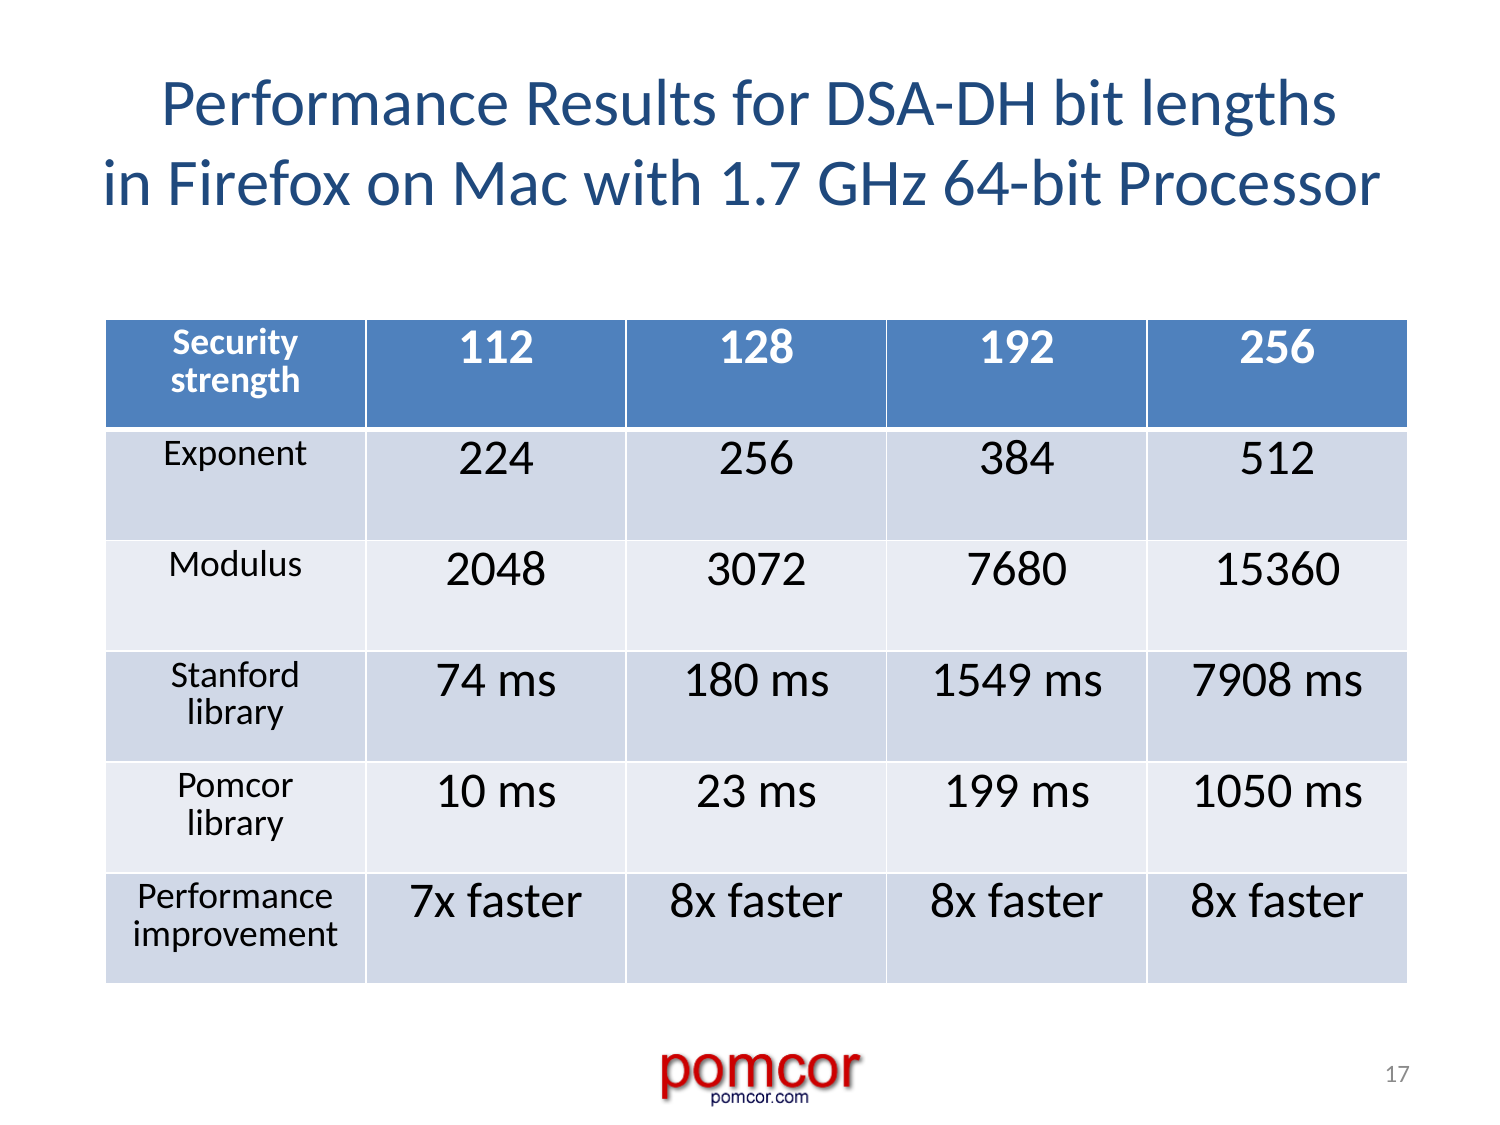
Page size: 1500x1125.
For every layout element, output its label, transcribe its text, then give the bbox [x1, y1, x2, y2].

table_cell 15360 [1148, 541, 1407, 650]
table_cell 7680 [887, 541, 1146, 650]
slide_number 17 [1074, 1042, 1425, 1103]
table_cell 8x faster [627, 874, 886, 983]
table_cell 7908 ms [1148, 652, 1407, 761]
table_cell 74 ms [367, 652, 625, 761]
table_cell 256 [627, 432, 886, 540]
table_cell Modulus [106, 541, 365, 650]
table_cell 10 ms [367, 763, 625, 872]
table_header 112 [367, 320, 625, 427]
table_cell 199 ms [887, 763, 1146, 872]
table_cell 8x faster [1148, 874, 1407, 983]
table_cell 384 [887, 432, 1146, 540]
picture [639, 1049, 881, 1110]
table_cell 1549 ms [887, 652, 1146, 761]
table_cell Stanford library [106, 652, 365, 761]
table_cell Pomcor library [106, 763, 365, 872]
table_cell 7x faster [367, 874, 625, 983]
table_header Security strength [106, 320, 365, 427]
table_header 192 [887, 320, 1146, 427]
table_cell 23 ms [627, 763, 886, 872]
table_cell 1050 ms [1148, 763, 1407, 872]
table_header 128 [627, 320, 886, 427]
title Performance Results for DSA-DH bit lengths in Firefox on Mac with 1.7 GHz 64-bit Processor [75, 45, 1425, 233]
table_cell 512 [1148, 432, 1407, 540]
table_cell 8x faster [887, 874, 1146, 983]
table_cell 2048 [367, 541, 625, 650]
table_cell Exponent [106, 432, 365, 540]
table_cell 224 [367, 432, 625, 540]
table_cell Performance improvement [106, 874, 365, 983]
table_cell 3072 [627, 541, 886, 650]
table_header 256 [1148, 320, 1407, 427]
table_cell 180 ms [627, 652, 886, 761]
